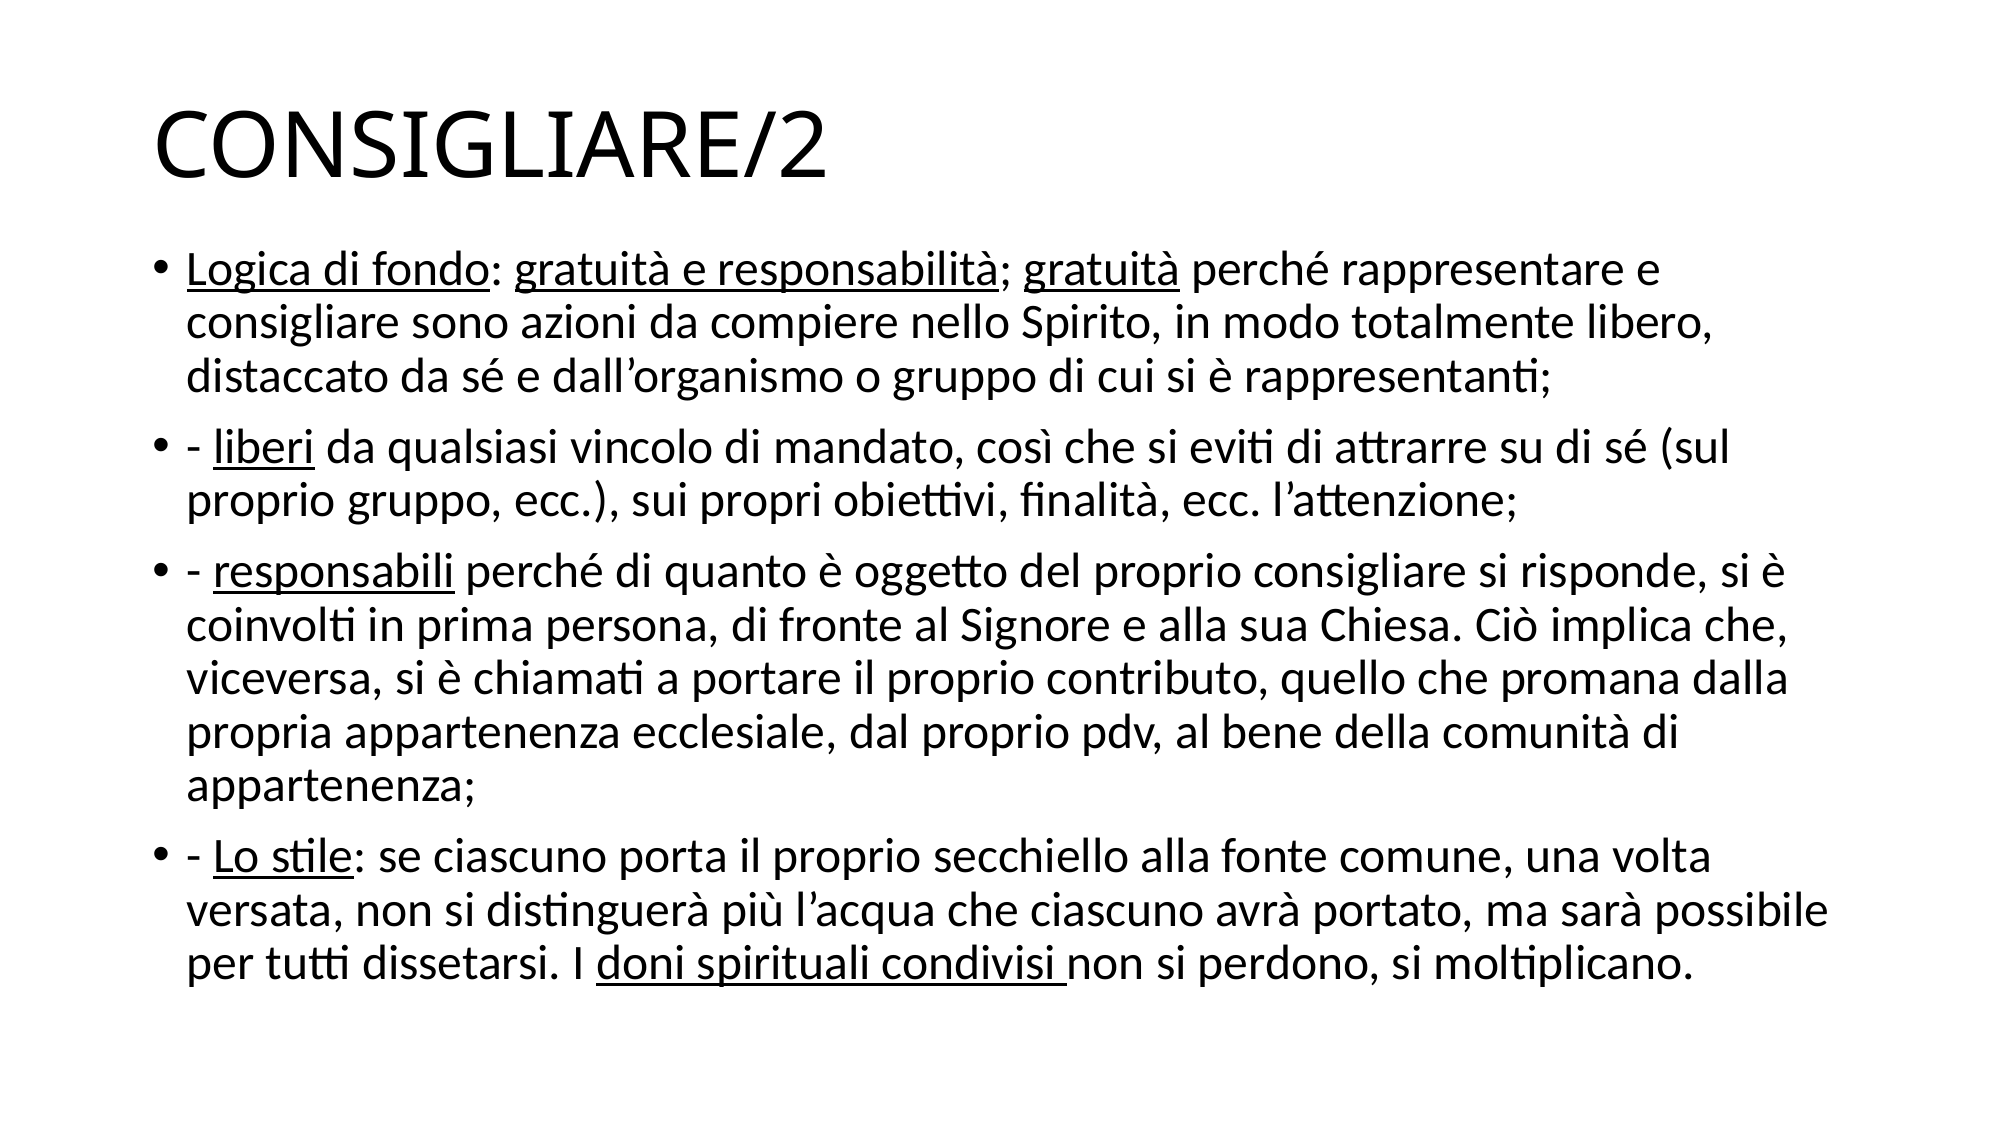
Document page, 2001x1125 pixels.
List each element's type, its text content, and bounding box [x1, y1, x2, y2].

title CONSIGLIARE/2 [137, 59, 1863, 235]
list Logica di fondo: gratuità e responsabilità; gratuità perché rappresentare e consigliare sono azioni da compiere nello Spirito, in modo totalmente libero, distaccato da sé e dall’organismo o gruppo di cui si è rappresentanti; - liberi da qualsiasi vincolo di mandato, così che si eviti di attrarre su di sé (sul proprio gruppo, ecc.), sui propri obiettivi, finalità, ecc. l’attenzione; - responsabili perché di quanto è oggetto del proprio consigliare si risponde, si è coinvolti in prima persona, di fronte al Signore e alla sua Chiesa. Ciò implica che, viceversa, si è chiamati a portare il proprio contributo, quello che promana dalla propria appartenenza ecclesiale, dal proprio pdv, al bene della comunità di appartenenza; - Lo stile: se ciascuno porta il proprio secchiello alla fonte comune, una volta versata, non si distinguerà più l’acqua che ciascuno avrà portato, ma sarà possibile per tutti dissetarsi. I doni spirituali condivisi non si perdono, si moltiplicano. [137, 235, 1863, 1014]
